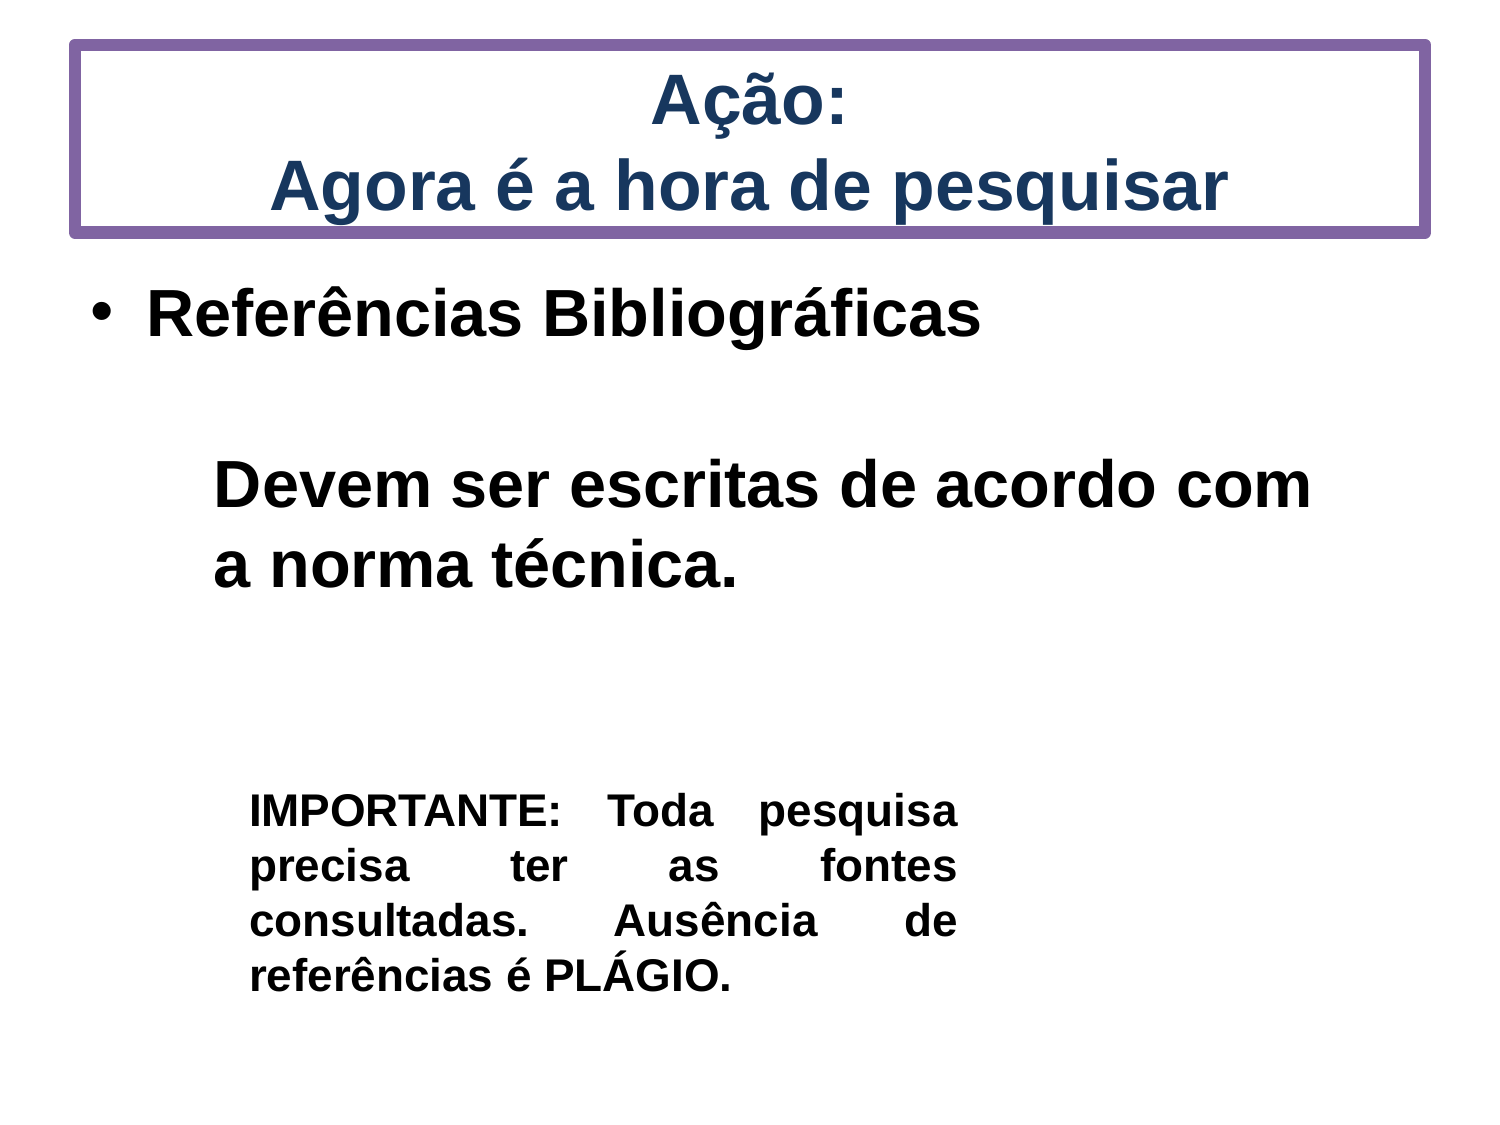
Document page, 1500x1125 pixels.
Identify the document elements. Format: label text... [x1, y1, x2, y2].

title Ação: Agora é a hora de pesquisar [73, 43, 1427, 235]
list Referências Bibliográficas [75, 262, 1418, 457]
text_box Devem ser escritas de acordo com a norma técnica. [199, 433, 1360, 609]
text_box IMPORTANTE: Toda pesquisa precisa ter as fontes consultadas. Ausência de referências é PLÁGIO. [234, 773, 973, 1009]
